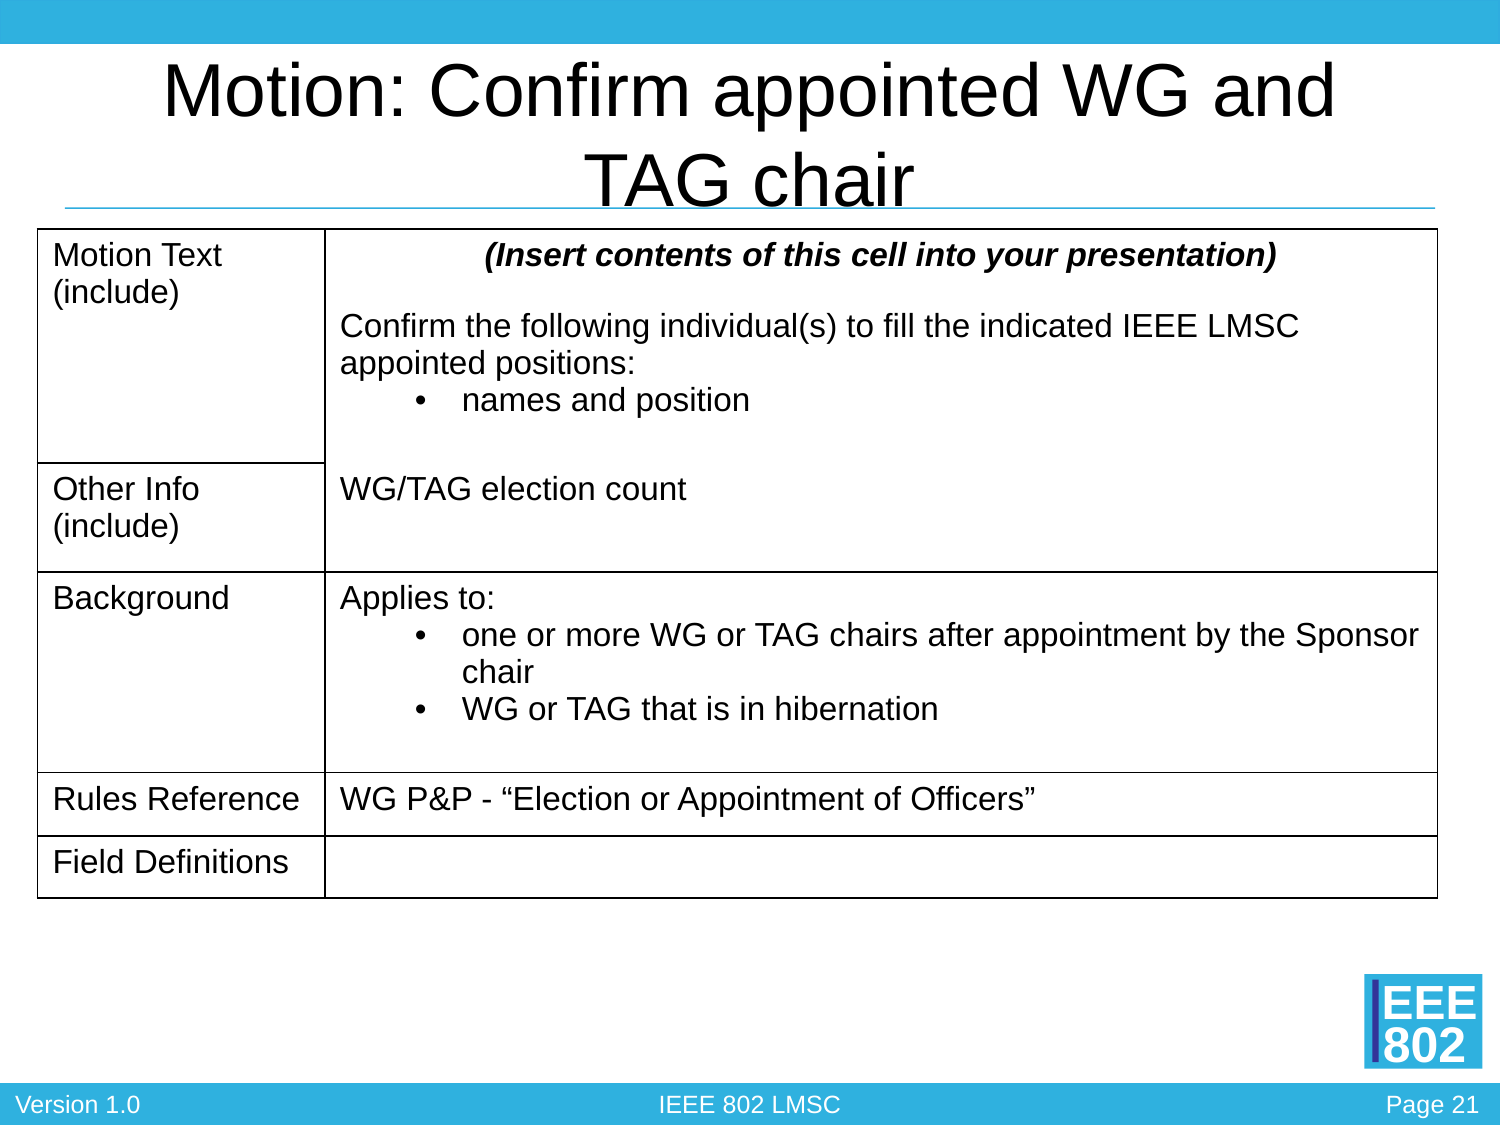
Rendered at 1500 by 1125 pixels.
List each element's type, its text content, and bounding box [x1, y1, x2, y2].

table_cell Rules Reference [38, 773, 324, 835]
table_header (Insert contents of this cell into your presentation) [326, 230, 1437, 300]
table_cell Applies to: one or more WG or TAG chairs after appointment by the Sponsor chair WG or TAG that is in hibernation [326, 573, 1437, 772]
table_cell WG/TAG election count [326, 463, 1437, 571]
table_cell Background [38, 573, 324, 772]
table_header Motion Text (include) [38, 230, 324, 462]
table_cell WG P&P - “Election or Appointment of Officers” [326, 773, 1437, 835]
table_cell [326, 837, 1437, 897]
table_cell Other Info (include) [38, 464, 324, 571]
table_cell Confirm the following individual(s) to fill the indicated IEEE LMSC appointed positions: names and position [326, 300, 1437, 463]
title Motion: Confirm appointed WG and TAG chair [75, 66, 1425, 197]
table_cell Field Definitions [38, 837, 324, 897]
